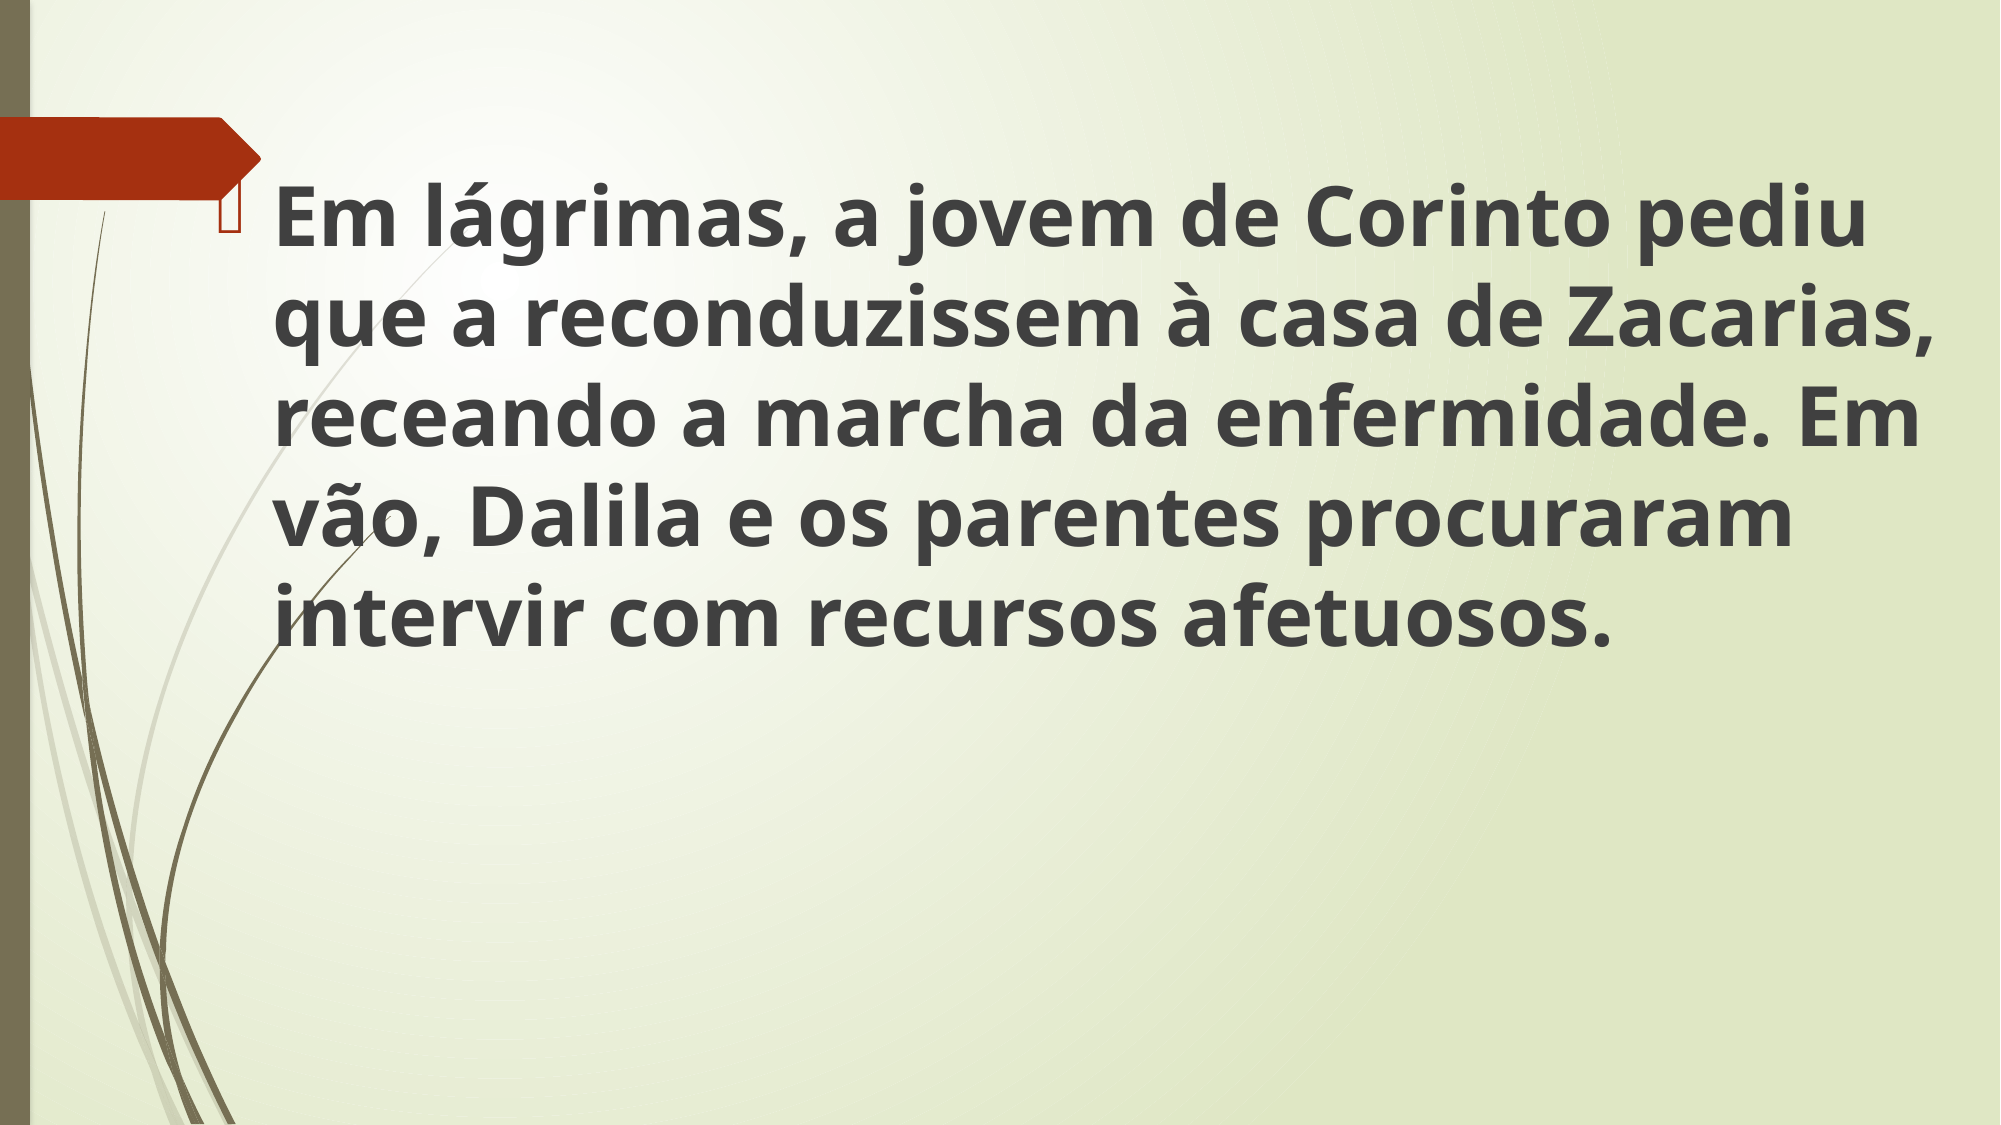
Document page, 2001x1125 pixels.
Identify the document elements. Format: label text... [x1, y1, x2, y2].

list Em lágrimas, a jovem de Corinto pediu que a reconduzissem à casa de Zacarias, receando a marcha da enfermidade. Em vão, Dalila e os parentes procuraram intervir com recursos afetuosos. [201, 0, 2000, 1125]
